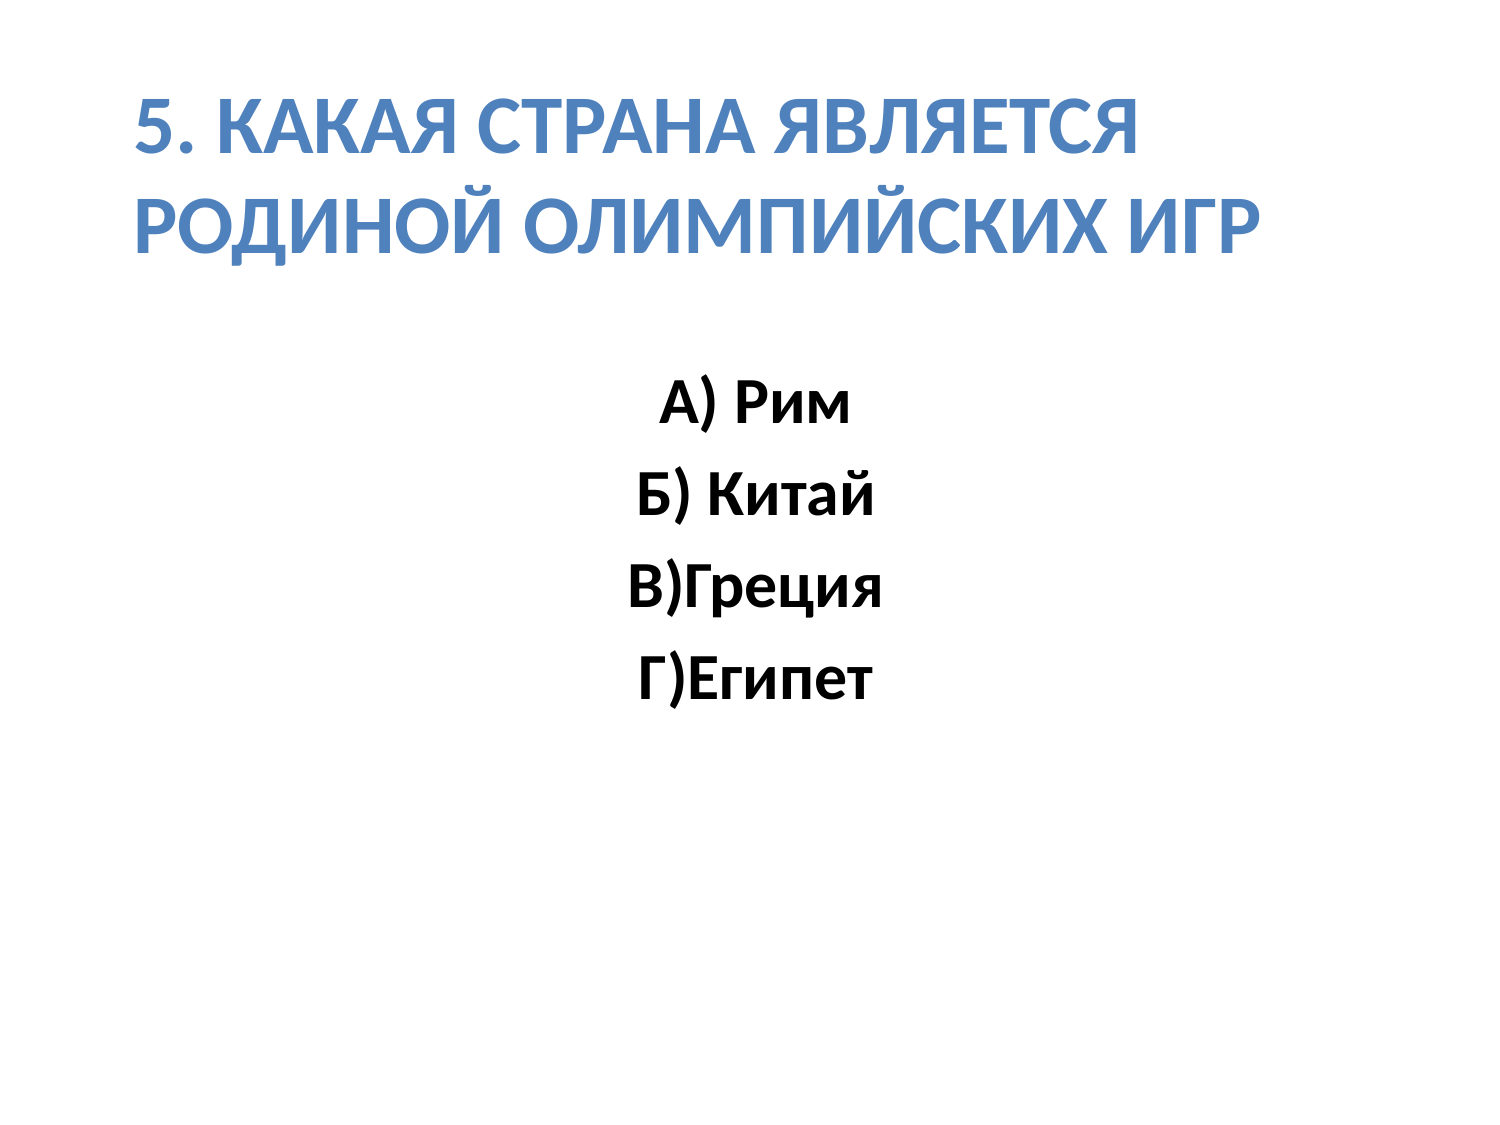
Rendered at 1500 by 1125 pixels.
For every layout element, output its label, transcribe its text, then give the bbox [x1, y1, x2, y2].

list А) Рим Б) Китай В)Греция Г)Египет [118, 350, 1394, 723]
title 5. Какая страна является родиной Олимпийских игр [118, 62, 1394, 350]
